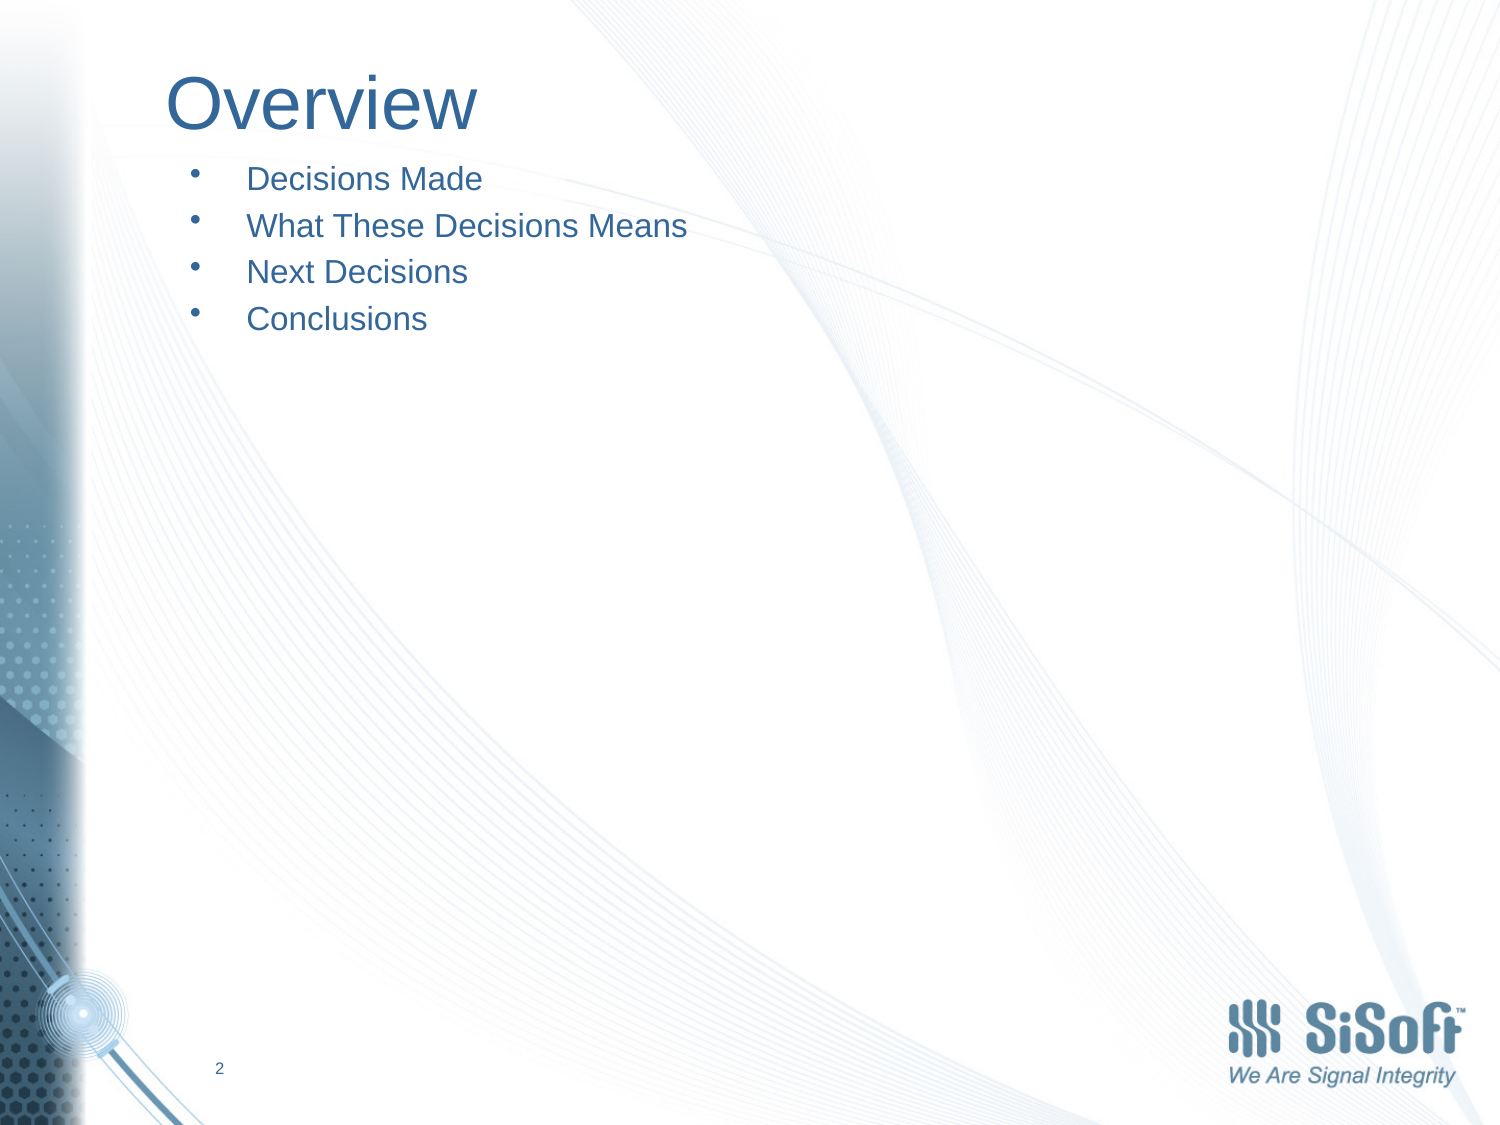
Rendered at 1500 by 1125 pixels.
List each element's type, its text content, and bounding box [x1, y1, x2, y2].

list Decisions Made What These Decisions Means Next Decisions Conclusions [174, 149, 1350, 1050]
footer 2 [200, 1050, 975, 1104]
title Overview [150, 24, 1300, 175]
picture [0, 0, 1500, 1125]
